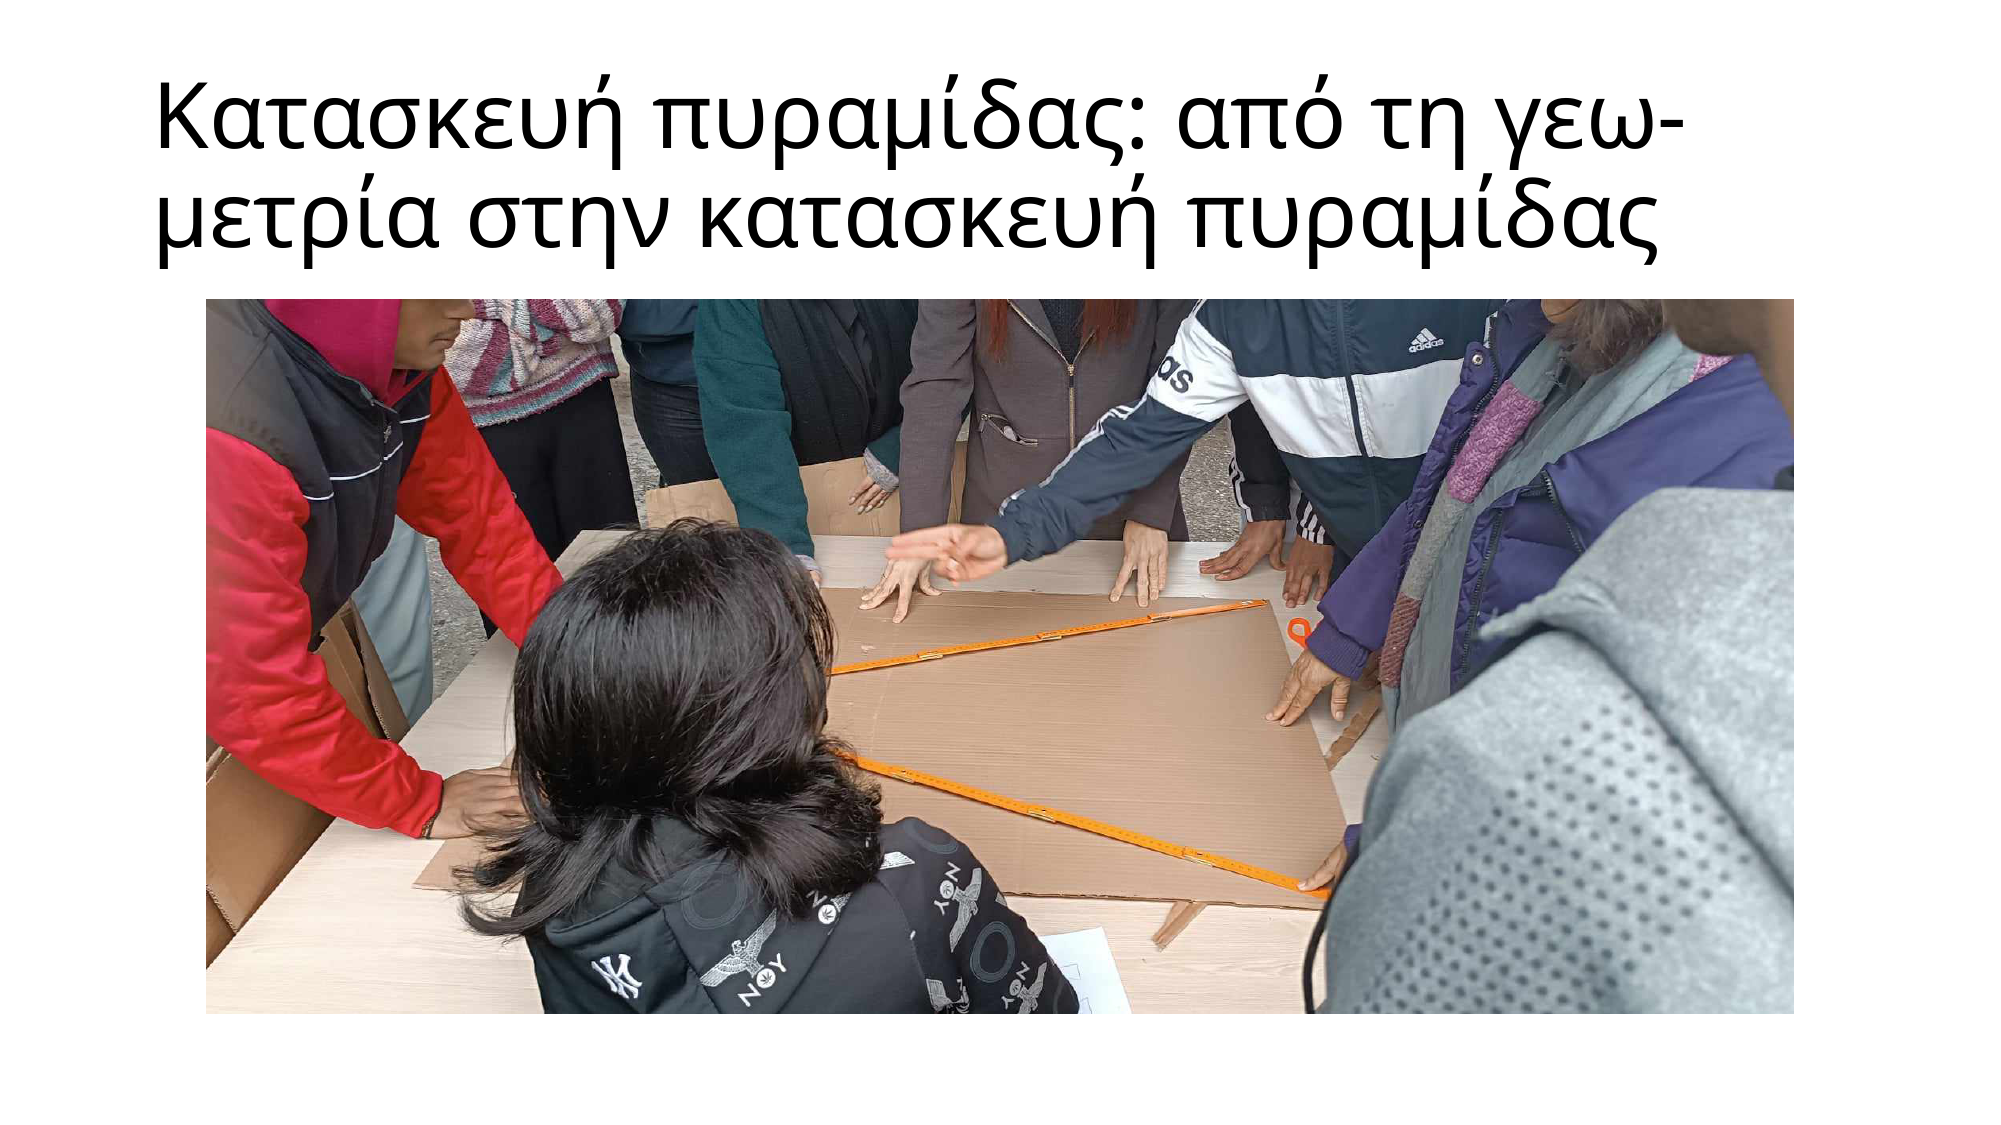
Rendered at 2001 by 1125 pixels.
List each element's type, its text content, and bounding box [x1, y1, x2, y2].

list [206, 298, 1794, 1014]
title Κατασκευή πυραμίδας: από τη γεω-μετρία στην κατασκευή πυραμίδας [137, 59, 1863, 278]
